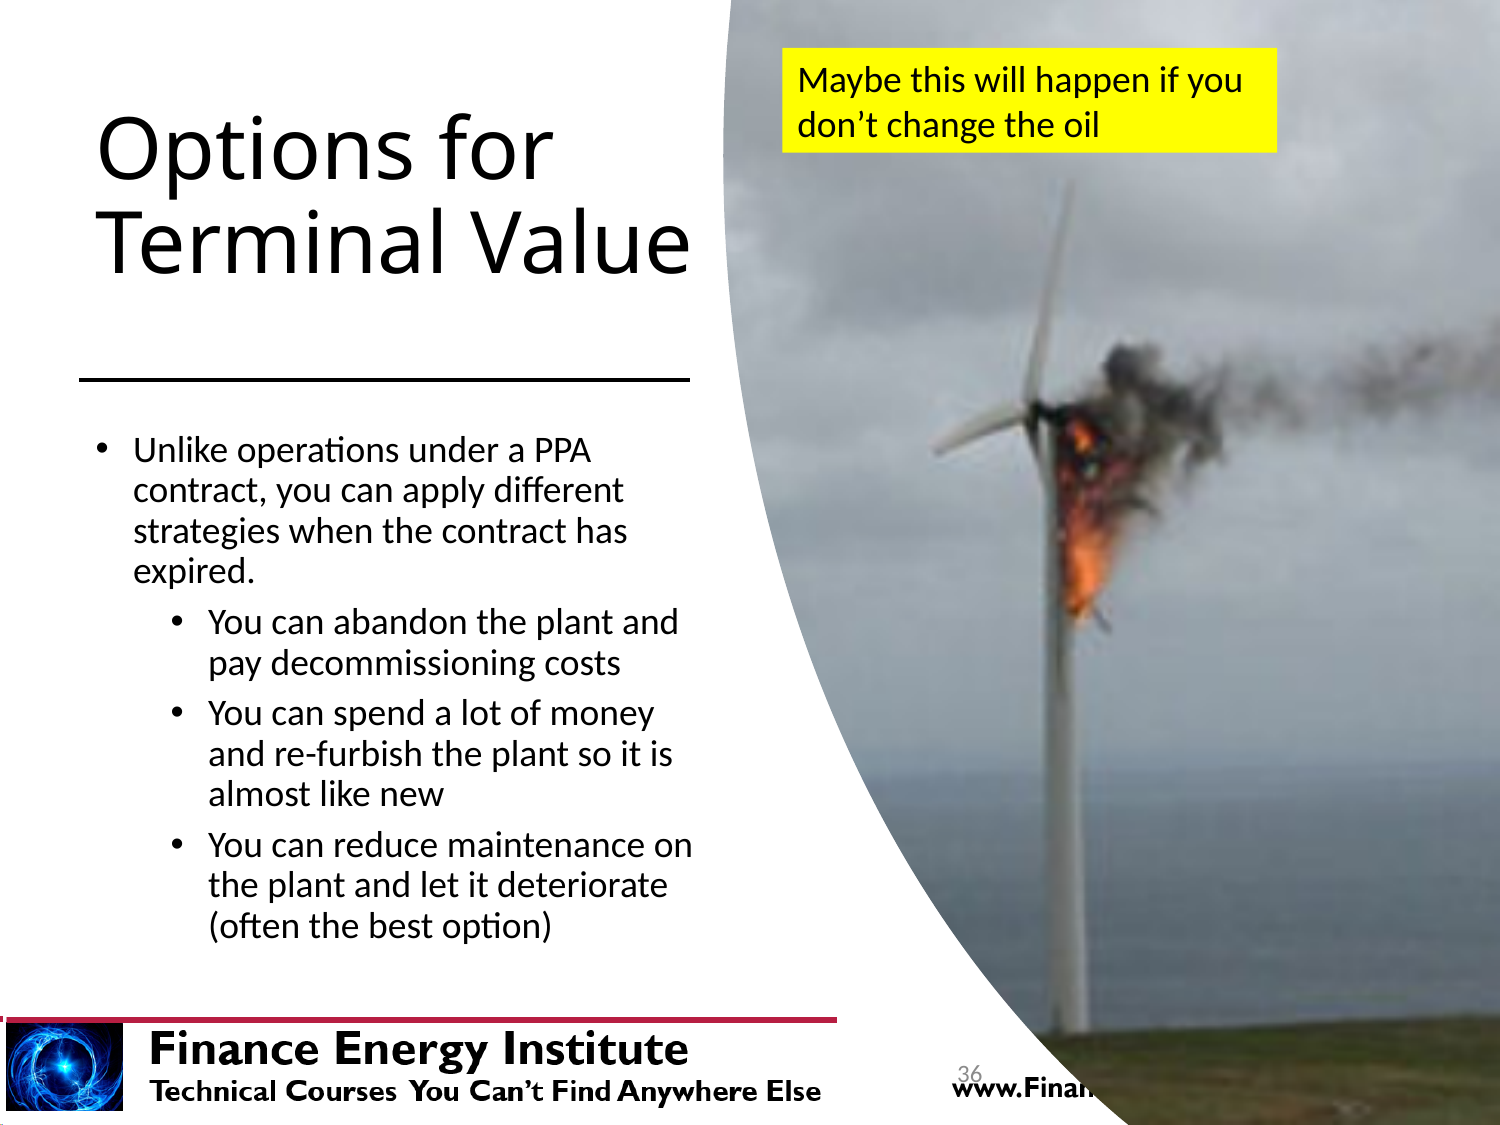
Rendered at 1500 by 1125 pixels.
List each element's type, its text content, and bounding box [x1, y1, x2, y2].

title Options for Terminal Value [80, 59, 711, 338]
picture [0, 0, 1500, 1125]
list Unlike operations under a PPA contract, you can apply different strategies when the contract has expired. You can abandon the plant and pay decommissioning costs You can spend a lot of money and re-furbish the plant so it is almost like new You can reduce maintenance on the plant and let it deteriorate (often the best option) [80, 422, 711, 991]
